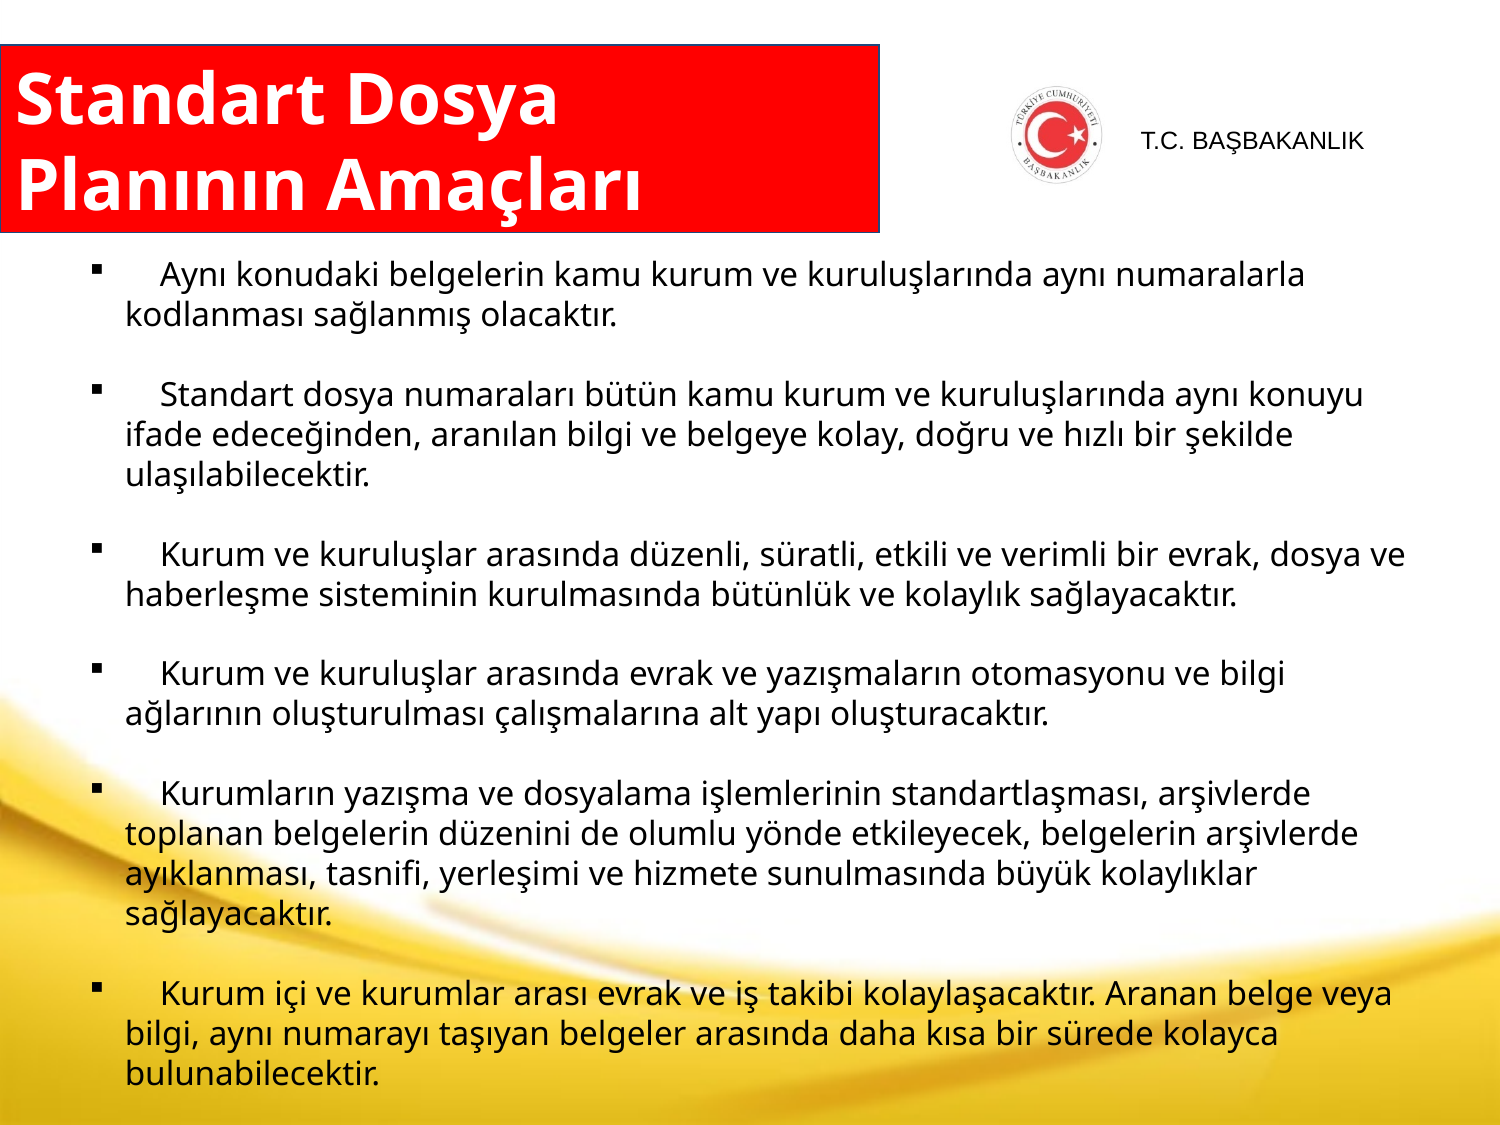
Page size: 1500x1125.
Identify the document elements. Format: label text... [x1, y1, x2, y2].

text_box T.C. BAŞBAKANLIK [1125, 117, 1381, 162]
picture [0, 0, 1500, 1125]
text_box [902, 58, 1128, 197]
text_box Aynı konudaki belgelerin kamu kurum ve kuruluşlarında aynı numaralarla kodlanması sağlanmış olacaktır. Standart dosya numaraları bütün kamu kurum ve kuruluşlarında aynı konuyu ifade edeceğinden, aranılan bilgi ve belgeye kolay, doğru ve hızlı bir şekilde ulaşılabilecektir. Kurum ve kuruluşlar arasında düzenli, süratli, etkili ve verimli bir evrak, dosya ve haberleşme sisteminin kurulmasında bütünlük ve kolaylık sağlayacaktır. Kurum ve kuruluşlar arasında evrak ve yazışmaların otomasyonu ve bilgi ağlarının oluşturulması çalışmalarına alt yapı oluşturacaktır. Kurumların yazışma ve dosyalama işlemlerinin standartlaşması, arşivlerde toplanan belgelerin düzenini de olumlu yönde etkileyecek, belgelerin arşivlerde ayıklanması, tasnifi, yerleşimi ve hizmete sunulmasında büyük kolaylıklar sağlayacaktır. Kurum içi ve kurumlar arası evrak ve iş takibi kolaylaşacaktır. Aranan belge veya bilgi, aynı numarayı taşıyan belgeler arasında daha kısa bir sürede kolayca bulunabilecektir. [35, 246, 1430, 1125]
title Standart Dosya Planının Amaçları [0, 44, 880, 233]
